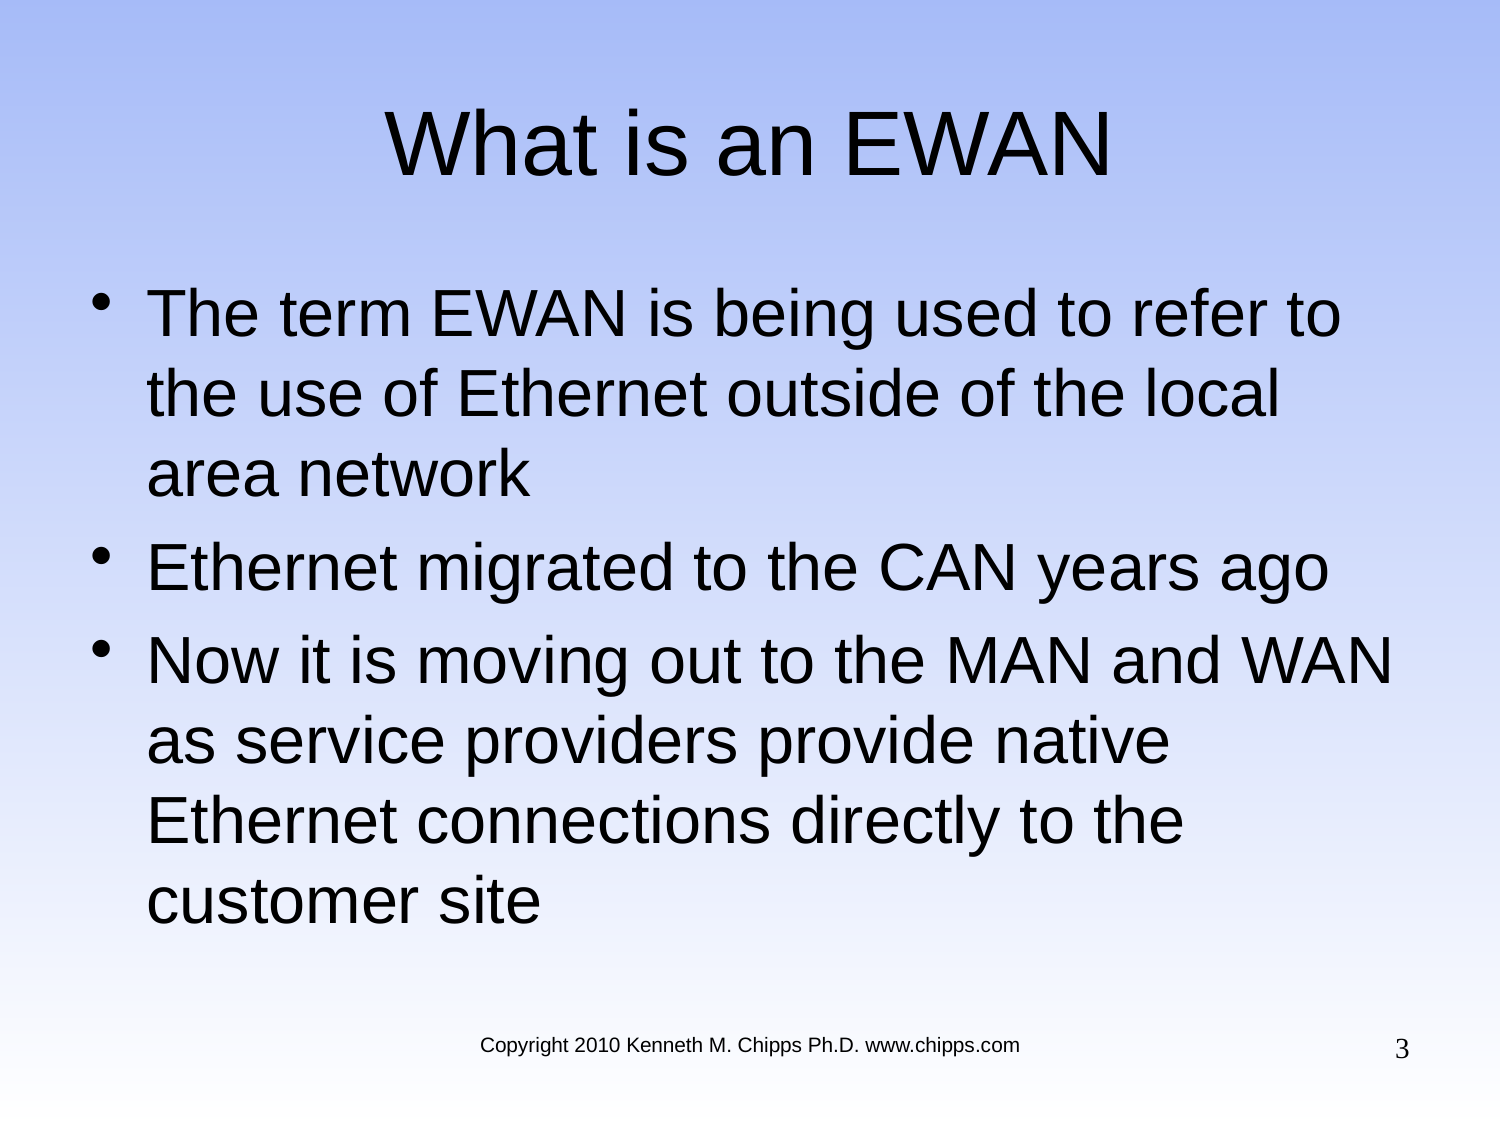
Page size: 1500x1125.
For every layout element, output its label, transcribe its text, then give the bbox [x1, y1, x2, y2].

list The term EWAN is being used to refer to the use of Ethernet outside of the local area network Ethernet migrated to the CAN years ago Now it is moving out to the MAN and WAN as service providers provide native Ethernet connections directly to the customer site [74, 262, 1426, 1006]
slide_number 3 [1074, 1021, 1426, 1101]
title What is an EWAN [74, 44, 1426, 233]
footer Copyright 2010 Kenneth M. Chipps Ph.D. www.chipps.com [449, 1024, 1051, 1103]
